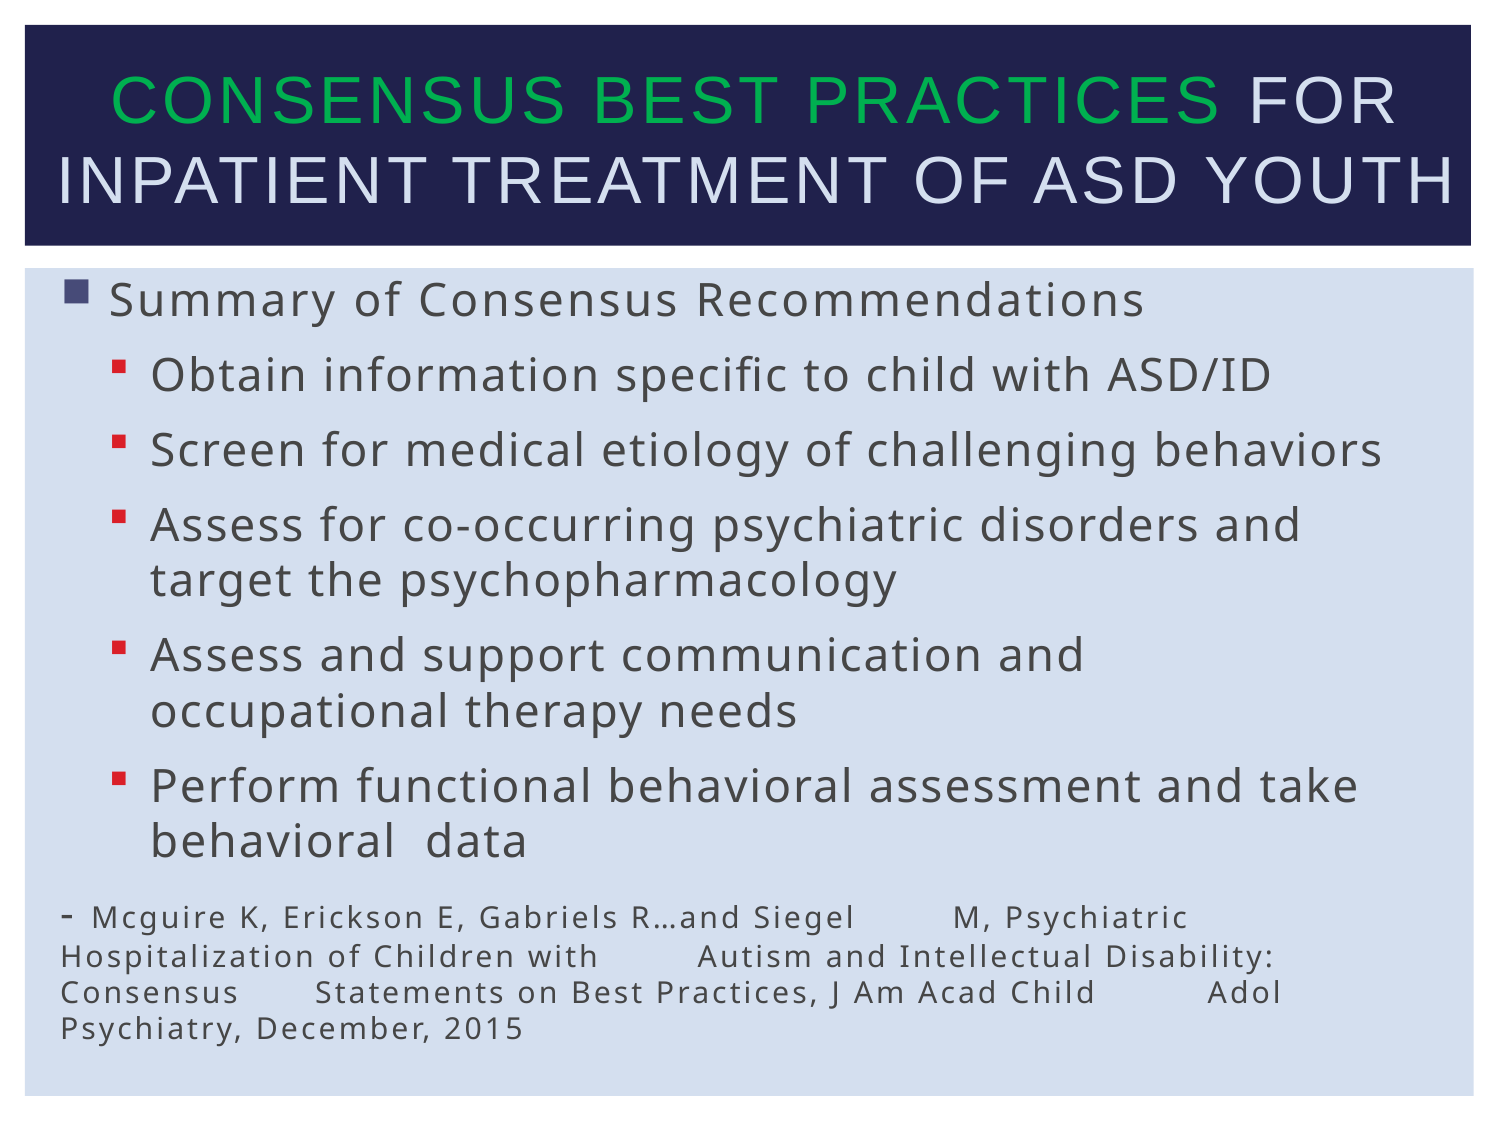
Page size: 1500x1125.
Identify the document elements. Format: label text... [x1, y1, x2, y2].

list Summary of Consensus Recommendations Obtain information specific to child with ASD/ID Screen for medical etiology of challenging behaviors Assess for co-occurring psychiatric disorders and target the psychopharmacology Assess and support communication and occupational therapy needs Perform functional behavioral assessment and take behavioral data - Mcguire K, Erickson E, Gabriels R…and Siegel M, Psychiatric Hospitalization of Children with Autism and Intellectual Disability: Consensus Statements on Best Practices, J Am Acad Child Adol Psychiatry, December, 2015 [38, 262, 1418, 1106]
title Consensus Best Practices For Inpatient Treatment of ASD youth [37, 50, 1475, 223]
